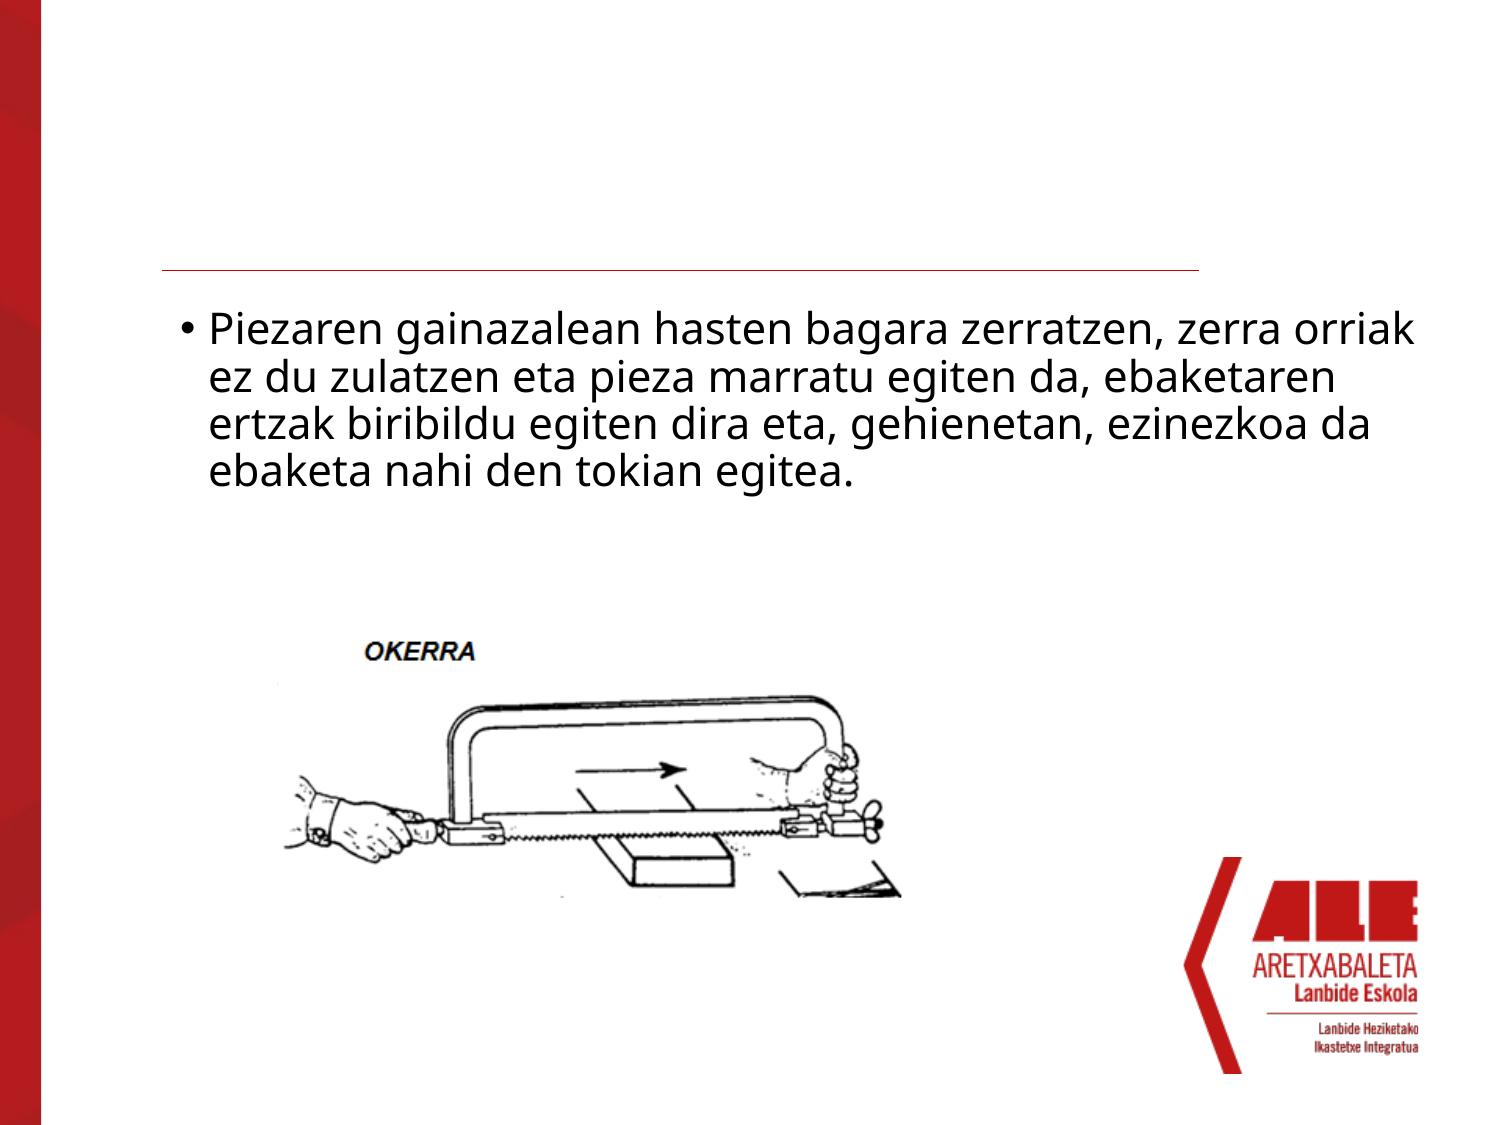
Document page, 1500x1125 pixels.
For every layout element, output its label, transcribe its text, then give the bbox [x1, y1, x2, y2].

picture [277, 609, 936, 920]
picture [0, 0, 42, 1125]
list Piezaren gainazalean hasten bagara zerratzen, zerra orriak ez du zulatzen eta pieza marratu egiten da, ebaketaren ertzak biribildu egiten dira eta, gehienetan, ezinezkoa da ebaketa nahi den tokian egitea. [165, 299, 1459, 1014]
picture [1151, 1014, 1454, 1074]
